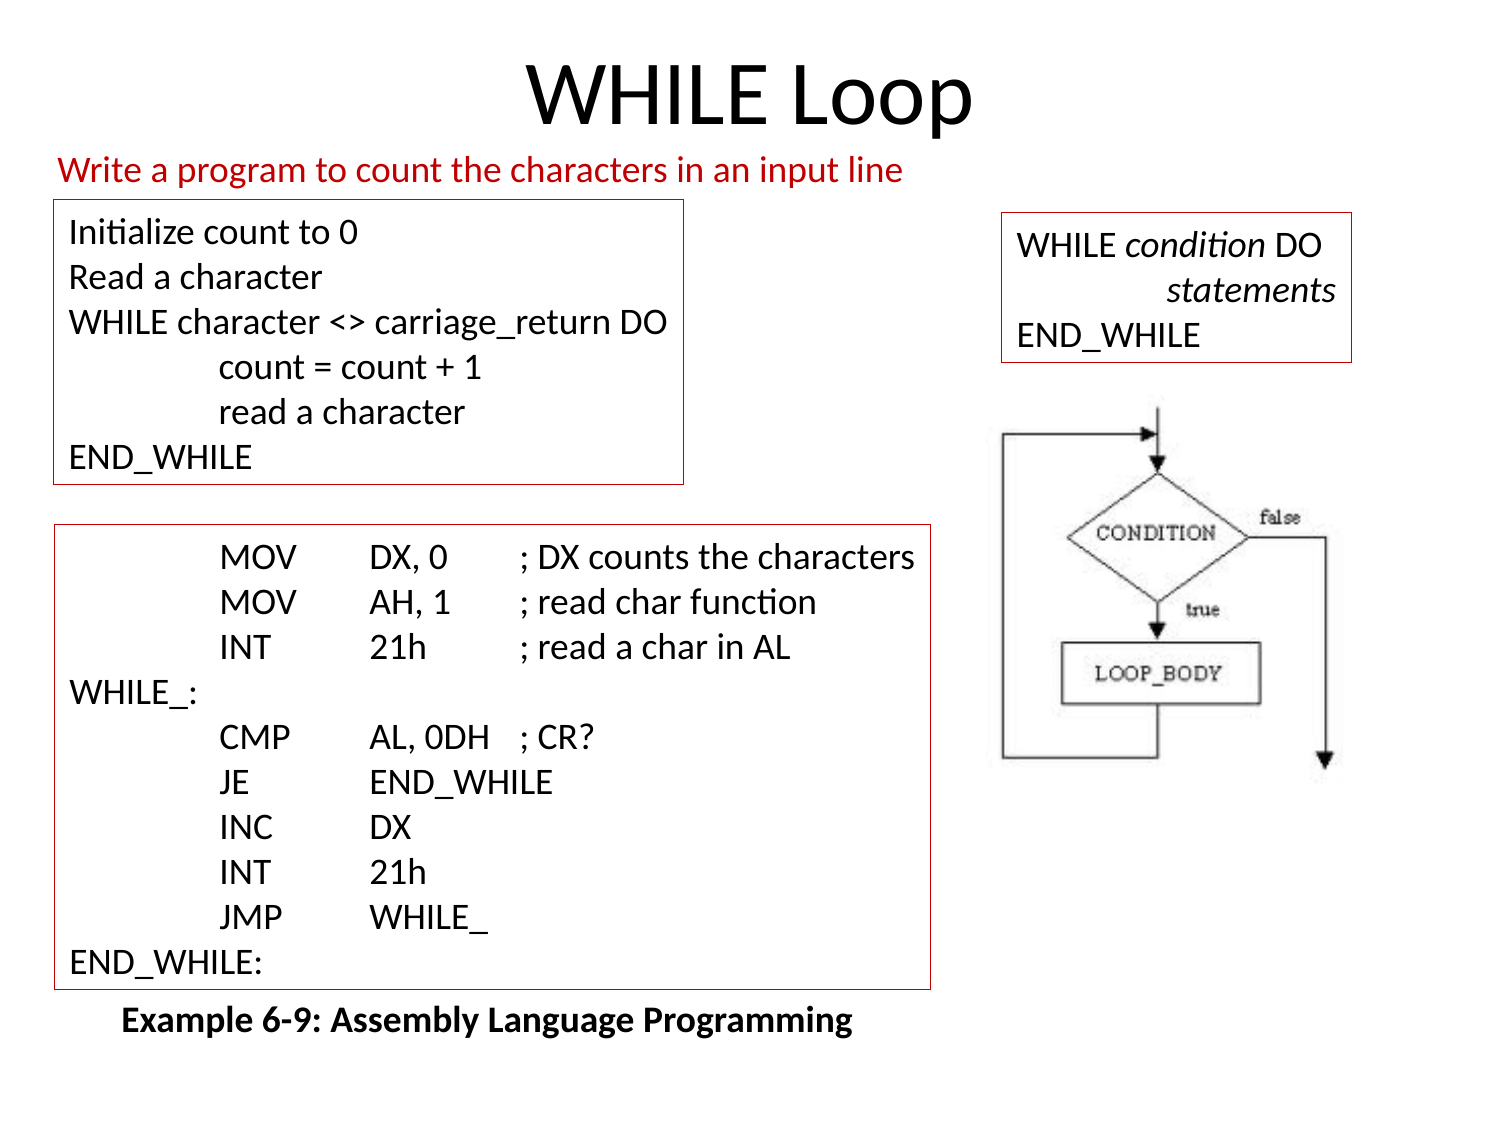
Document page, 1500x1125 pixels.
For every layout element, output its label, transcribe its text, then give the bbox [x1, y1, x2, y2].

title WHILE Loop [75, 24, 1425, 150]
text_box WHILE condition DO statements END_WHILE [1001, 212, 1352, 363]
text_box MOV DX, 0 ; DX counts the characters MOV AH, 1 ; read char function INT 21h ; read a char in AL WHILE_: CMP AL, 0DH ; CR? JE END_WHILE INC DX INT 21h JMP WHILE_ END_WHILE: [54, 524, 931, 990]
text_box Initialize count to 0 Read a character WHILE character <> carriage_return DO count = count + 1 read a character END_WHILE [53, 199, 684, 485]
text_box Example 6-9: Assembly Language Programming [106, 987, 869, 1048]
text_box Write a program to count the characters in an input line [42, 137, 920, 198]
picture [962, 387, 1388, 801]
